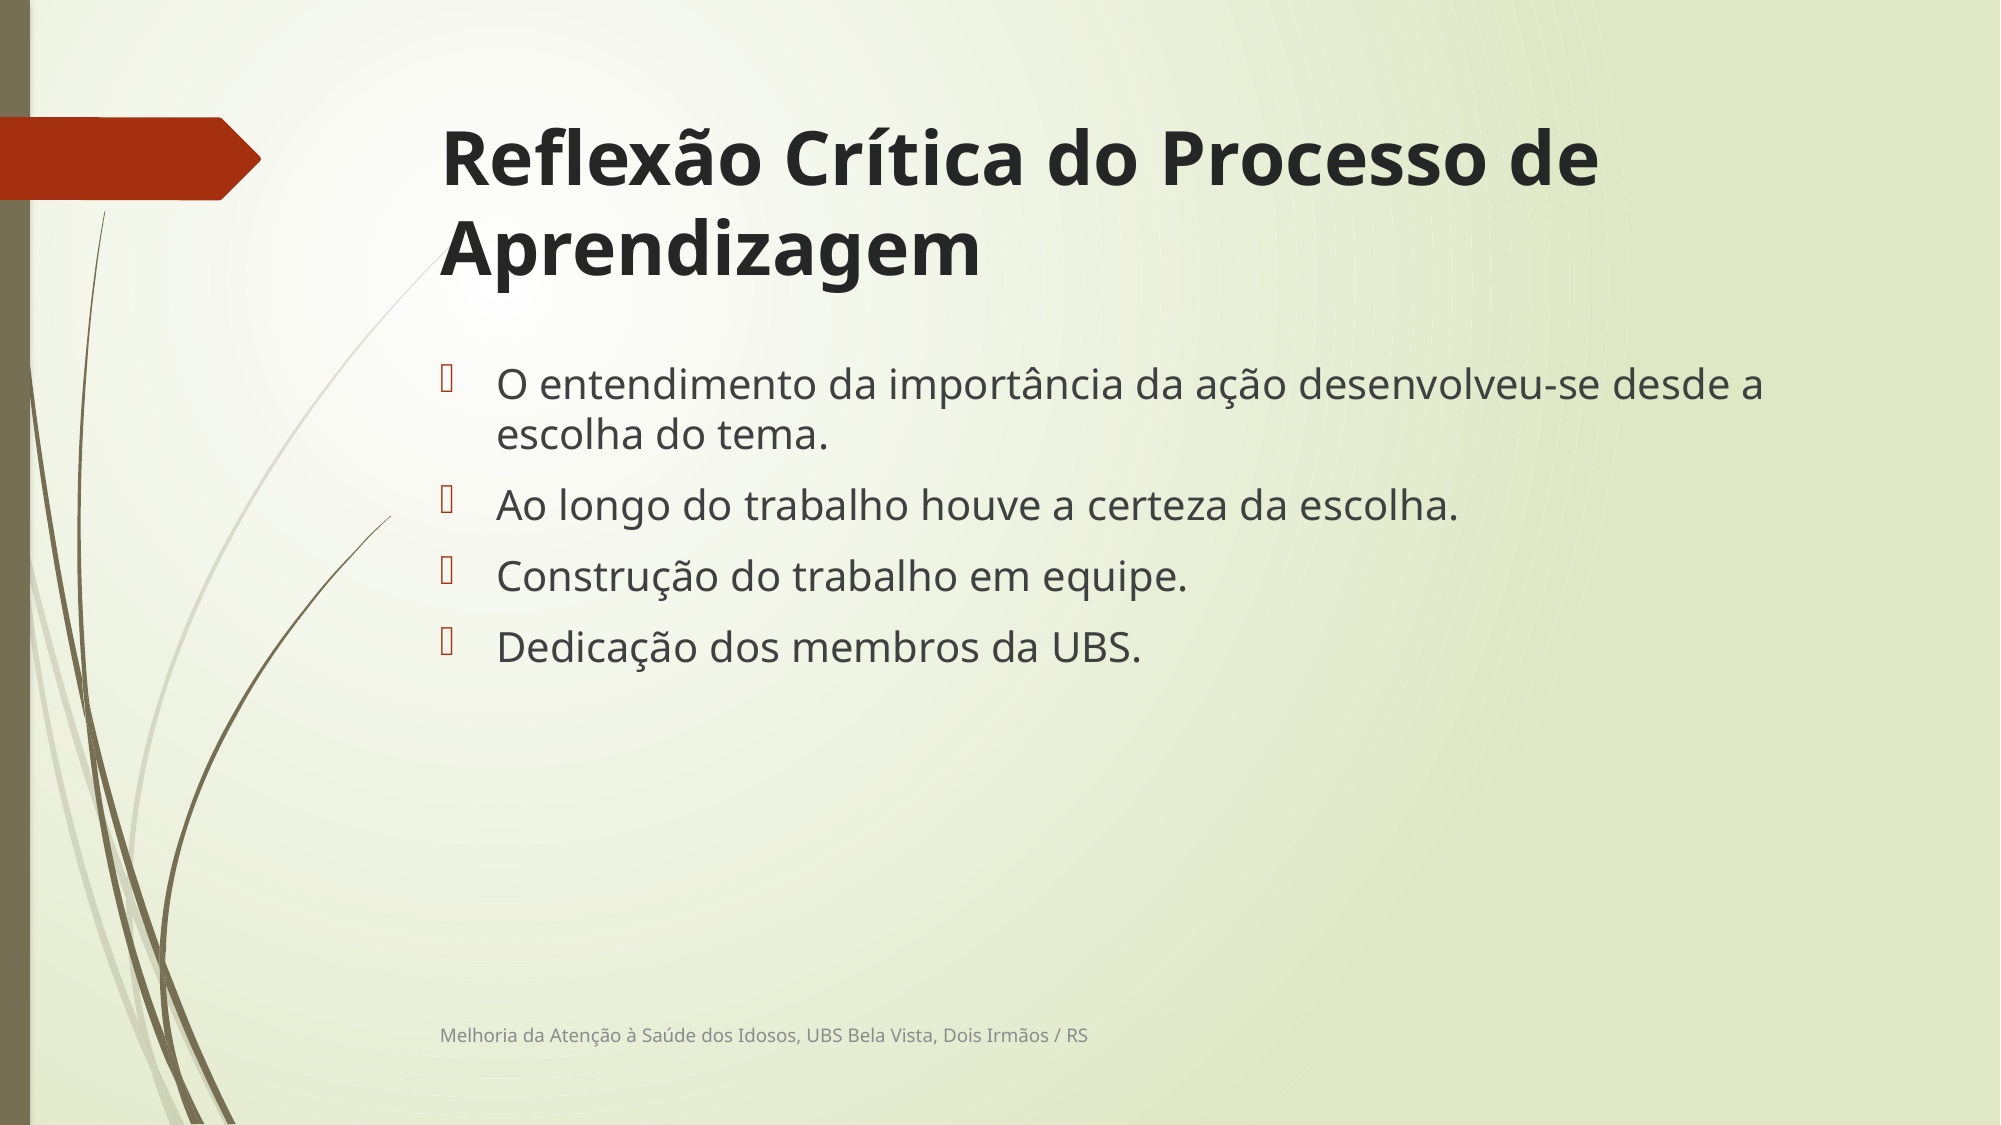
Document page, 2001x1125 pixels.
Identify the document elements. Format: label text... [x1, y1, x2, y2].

list O entendimento da importância da ação desenvolveu-se desde a escolha do tema. Ao longo do trabalho houve a certeza da escolha. Construção do trabalho em equipe. Dedicação dos membros da UBS. [424, 350, 1888, 970]
title Reflexão Crítica do Processo de Aprendizagem [425, 102, 1888, 313]
footer Melhoria da Atenção à Saúde dos Idosos, UBS Bela Vista, Dois Irmãos / RS [424, 1006, 1675, 1067]
